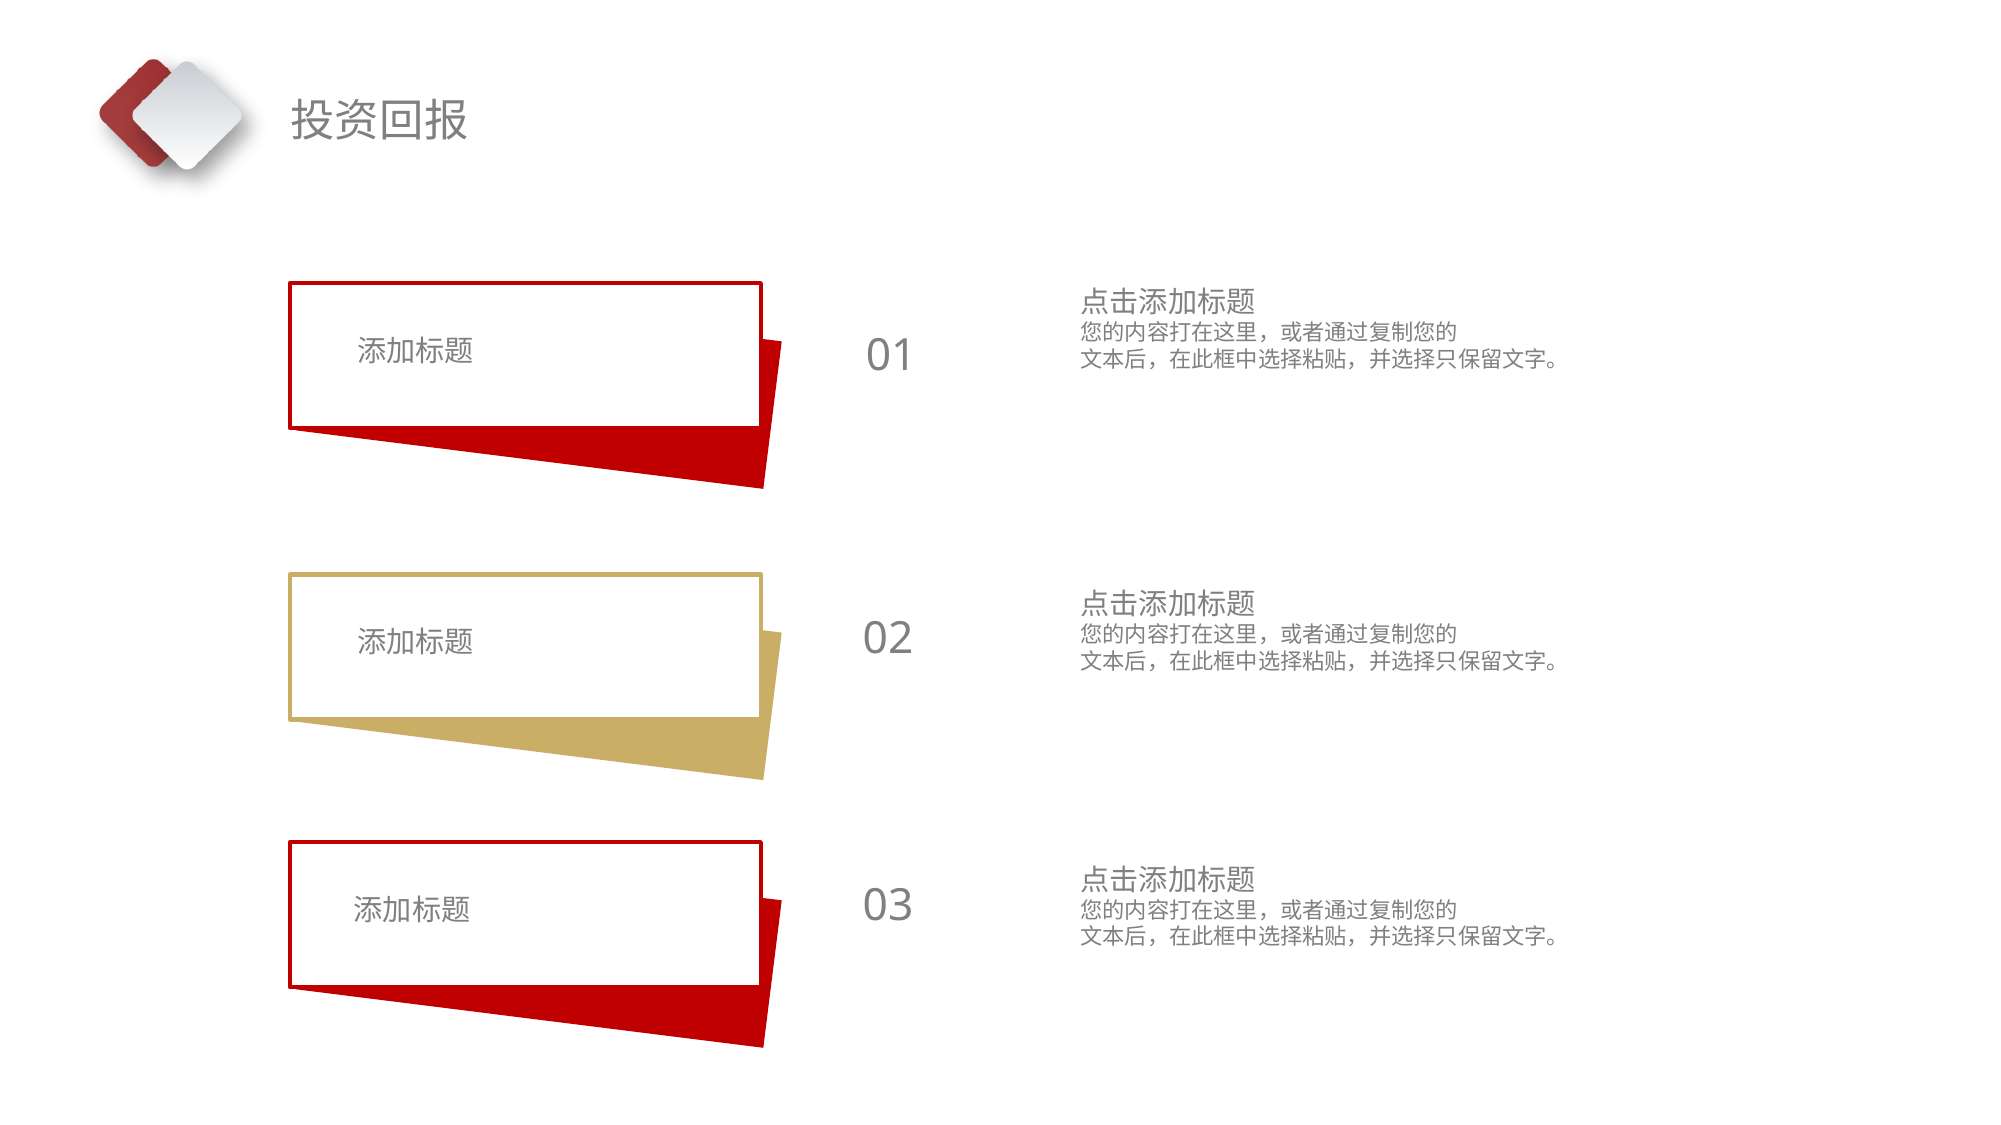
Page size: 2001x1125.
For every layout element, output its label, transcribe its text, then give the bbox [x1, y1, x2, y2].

text_box 02 [847, 601, 1065, 670]
text_box 01 [851, 318, 1050, 387]
text_box 03 [847, 868, 1042, 937]
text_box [289, 841, 775, 1020]
text_box 点击添加标题 您的内容打在这里，或者通过复制您的 文本后，在此框中选择粘贴，并选择只保留文字。 [1065, 578, 1701, 735]
picture [119, 48, 254, 182]
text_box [289, 282, 775, 461]
text_box 点击添加标题 您的内容打在这里，或者通过复制您的 文本后，在此框中选择粘贴，并选择只保留文字。 [1065, 853, 1701, 1010]
text_box 点击添加标题 您的内容打在这里，或者通过复制您的 文本后，在此框中选择粘贴，并选择只保留文字。 [1065, 275, 1701, 433]
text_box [289, 574, 775, 752]
